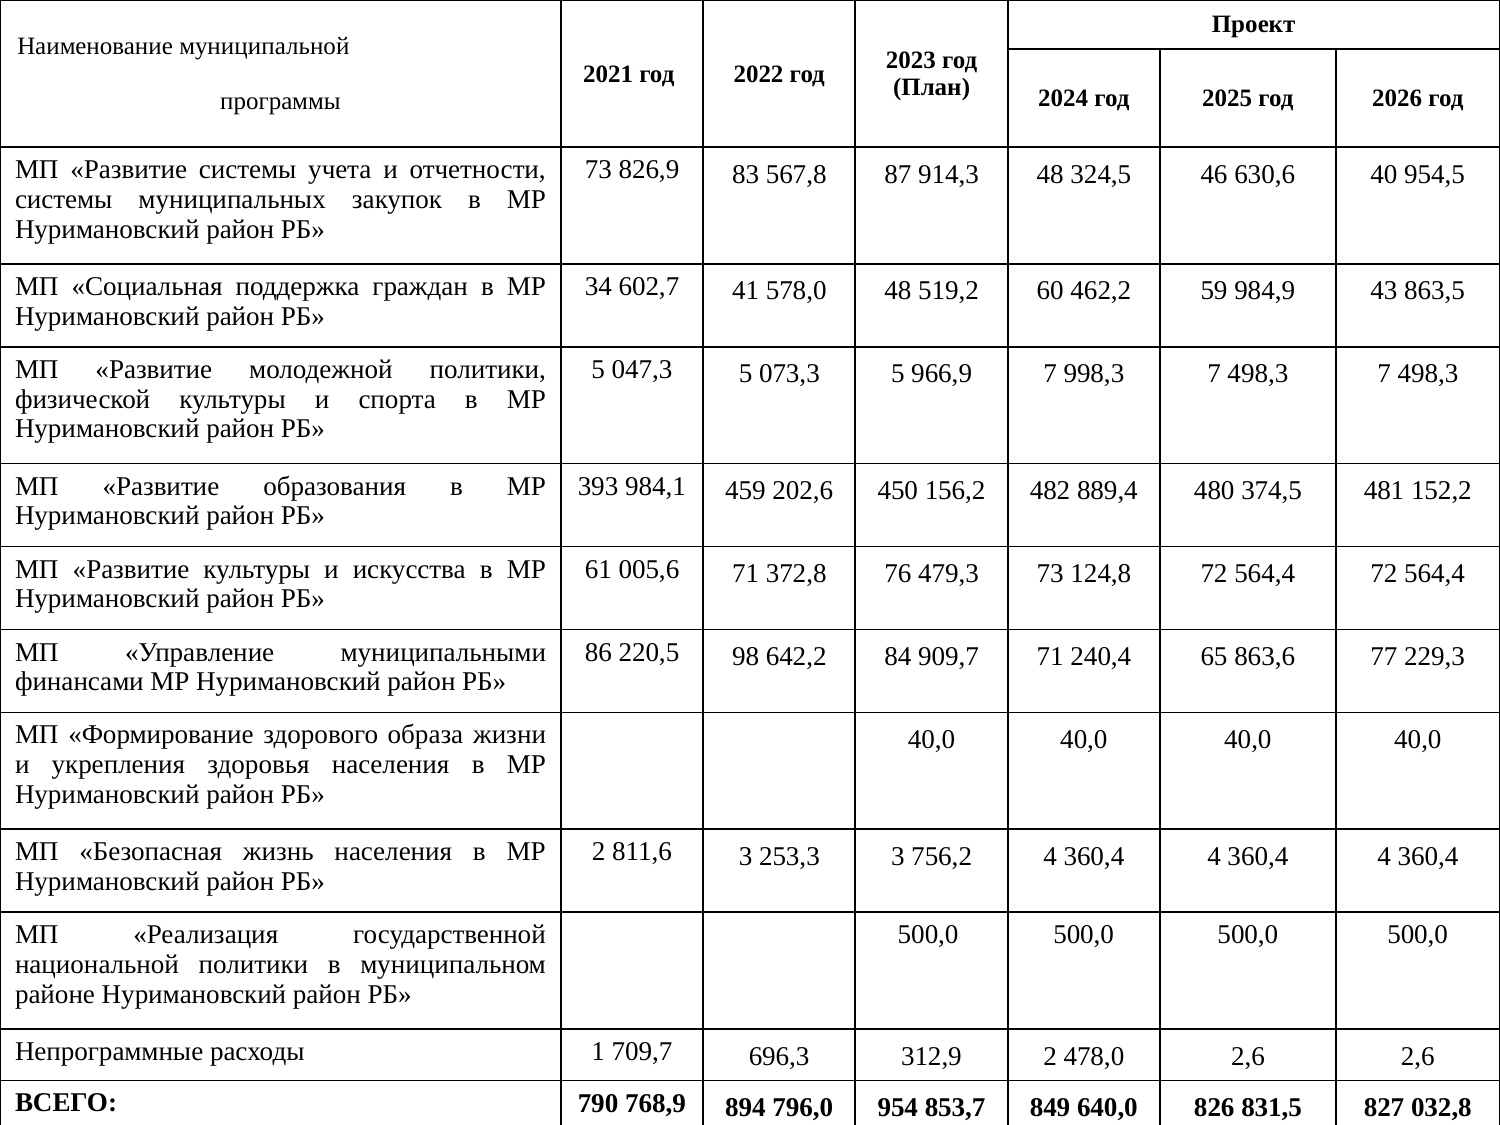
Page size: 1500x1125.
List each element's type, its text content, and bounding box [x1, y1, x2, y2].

table_cell 84 909,7 [856, 630, 1007, 712]
table_cell 77 229,3 [1337, 630, 1499, 712]
table_cell 894 796,0 [704, 1081, 854, 1125]
table_cell 98 642,2 [704, 630, 854, 712]
table_cell 60 462,2 [1009, 265, 1159, 346]
table_cell [704, 913, 854, 1028]
table_cell 312,9 [856, 1030, 1007, 1080]
table_cell 40,0 [1161, 713, 1335, 828]
table_cell 3 253,3 [704, 830, 854, 911]
table_cell 72 564,4 [1161, 547, 1335, 629]
table_cell 480 374,5 [1161, 464, 1335, 546]
table_header Наименование муниципальной программы [1, 1, 560, 146]
table_cell [562, 713, 702, 828]
table_cell 2025 год [1161, 50, 1335, 146]
table_cell 954 853,7 [856, 1081, 1007, 1125]
table_cell 2,6 [1337, 1030, 1499, 1080]
table_cell 827 032,8 [1337, 1081, 1499, 1125]
table_cell 46 630,6 [1161, 148, 1335, 263]
table_header 2021 год [562, 1, 702, 146]
table_cell 450 156,2 [856, 464, 1007, 546]
table_header 2023 год (План) [856, 1, 1007, 146]
table_cell 72 564,4 [1337, 547, 1499, 629]
table_cell МП «Развитие культуры и искусства в МР Нуримановский район РБ» [1, 547, 560, 629]
table_cell 7 498,3 [1161, 348, 1335, 463]
table_cell 482 889,4 [1009, 464, 1159, 546]
table_cell 5 073,3 [704, 348, 854, 463]
table_cell 40,0 [856, 713, 1007, 828]
table_cell Непрограммные расходы [1, 1030, 560, 1080]
table_cell 1 709,7 [562, 1030, 702, 1080]
table_cell 43 863,5 [1337, 265, 1499, 346]
table_cell 790 768,9 [562, 1081, 702, 1125]
table_cell 40,0 [1009, 713, 1159, 828]
table_cell 2 811,6 [562, 830, 702, 911]
table_cell 481 152,2 [1337, 464, 1499, 546]
table_cell 83 567,8 [704, 148, 854, 263]
table_cell 393 984,1 [562, 464, 702, 546]
table_cell [562, 913, 702, 1028]
table_cell МП «Развитие молодежной политики, физической культуры и спорта в МР Нуримановский район РБ» [1, 348, 560, 463]
table_cell 2026 год [1337, 50, 1499, 146]
table_cell 71 372,8 [704, 547, 854, 629]
table_header Проект [1009, 1, 1499, 48]
table_cell 40,0 [1337, 713, 1499, 828]
table_cell МП «Формирование здорового образа жизни и укрепления здоровья населения в МР Нуримановский район РБ» [1, 713, 560, 828]
table_cell 2,6 [1161, 1030, 1335, 1080]
table_cell 41 578,0 [704, 265, 854, 346]
table_cell 500,0 [1161, 913, 1335, 1028]
table_cell 40 954,5 [1337, 148, 1499, 263]
table_cell 71 240,4 [1009, 630, 1159, 712]
table_cell 5 966,9 [856, 348, 1007, 463]
table_header 2022 год [704, 1, 854, 146]
table_cell 696,3 [704, 1030, 854, 1080]
table_cell 4 360,4 [1009, 830, 1159, 911]
table_cell МП «Социальная поддержка граждан в МР Нуримановский район РБ» [1, 265, 560, 346]
table_cell 61 005,6 [562, 547, 702, 629]
table_cell 73 124,8 [1009, 547, 1159, 629]
table_cell 86 220,5 [562, 630, 702, 712]
table_cell 849 640,0 [1009, 1081, 1159, 1125]
table_cell МП «Развитие образования в МР Нуримановский район РБ» [1, 464, 560, 546]
table_cell 459 202,6 [704, 464, 854, 546]
table_cell 826 831,5 [1161, 1081, 1335, 1125]
table_cell 500,0 [1337, 913, 1499, 1028]
table_cell МП «Развитие системы учета и отчетности, системы муниципальных закупок в МР Нуримановский район РБ» [1, 148, 560, 263]
table_cell 59 984,9 [1161, 265, 1335, 346]
table_cell 4 360,4 [1337, 830, 1499, 911]
table_cell МП «Реализация государственной национальной политики в муниципальном районе Нуримановский район РБ» [1, 913, 560, 1028]
table_cell 73 826,9 [562, 148, 702, 263]
table_cell 87 914,3 [856, 148, 1007, 263]
table_cell 7 998,3 [1009, 348, 1159, 463]
table_cell 5 047,3 [562, 348, 702, 463]
table_cell 34 602,7 [562, 265, 702, 346]
table_cell 4 360,4 [1161, 830, 1335, 911]
table_cell [704, 713, 854, 828]
table_cell 2024 год [1009, 50, 1159, 146]
table_cell 3 756,2 [856, 830, 1007, 911]
table_cell 65 863,6 [1161, 630, 1335, 712]
table_cell 7 498,3 [1337, 348, 1499, 463]
table_cell 500,0 [856, 913, 1007, 1028]
table_cell 76 479,3 [856, 547, 1007, 629]
table_cell 500,0 [1009, 913, 1159, 1028]
table_cell МП «Управление муниципальными финансами МР Нуримановский район РБ» [1, 630, 560, 712]
table_cell МП «Безопасная жизнь населения в МР Нуримановский район РБ» [1, 830, 560, 911]
table_cell 48 324,5 [1009, 148, 1159, 263]
table_cell 48 519,2 [856, 265, 1007, 346]
table_cell ВСЕГО: [1, 1081, 560, 1125]
table_cell 2 478,0 [1009, 1030, 1159, 1080]
